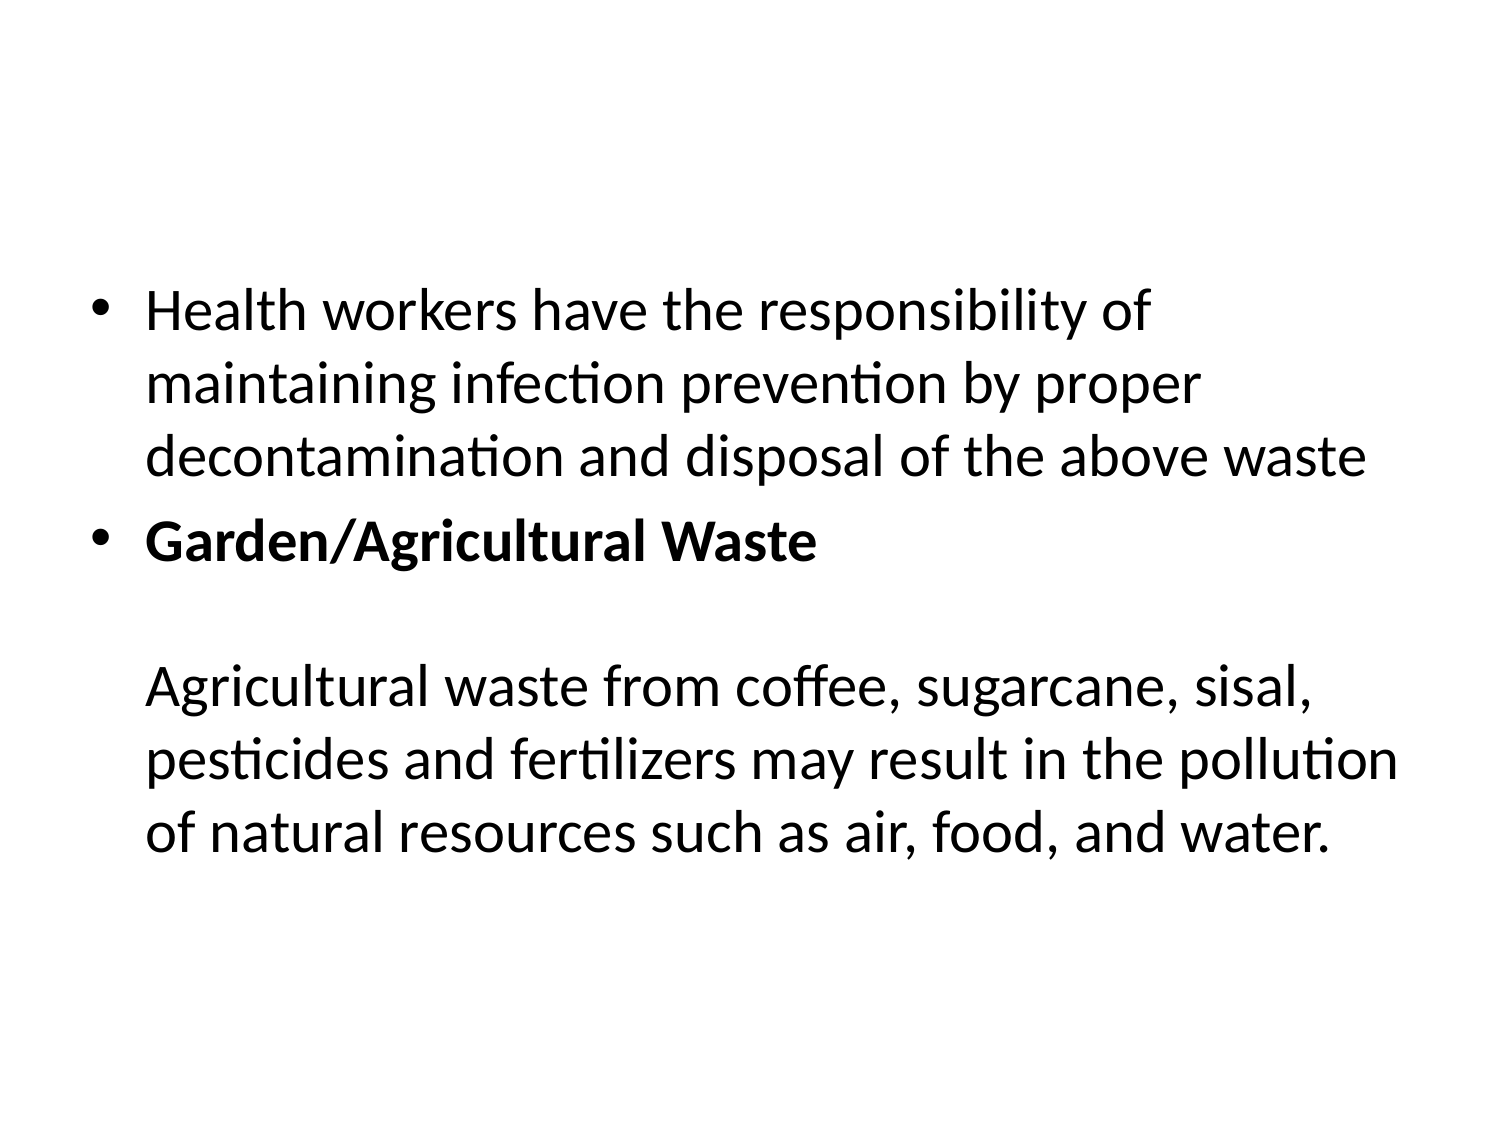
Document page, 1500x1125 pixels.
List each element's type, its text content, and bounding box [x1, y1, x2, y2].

list Health workers have the responsibility of maintaining infection prevention by proper decontamination and disposal of the above waste Garden/Agricultural Waste Agricultural waste from coffee, sugarcane, sisal, pesticides and fertilizers may result in the pollution of natural resources such as air, food, and water. [75, 262, 1425, 1005]
